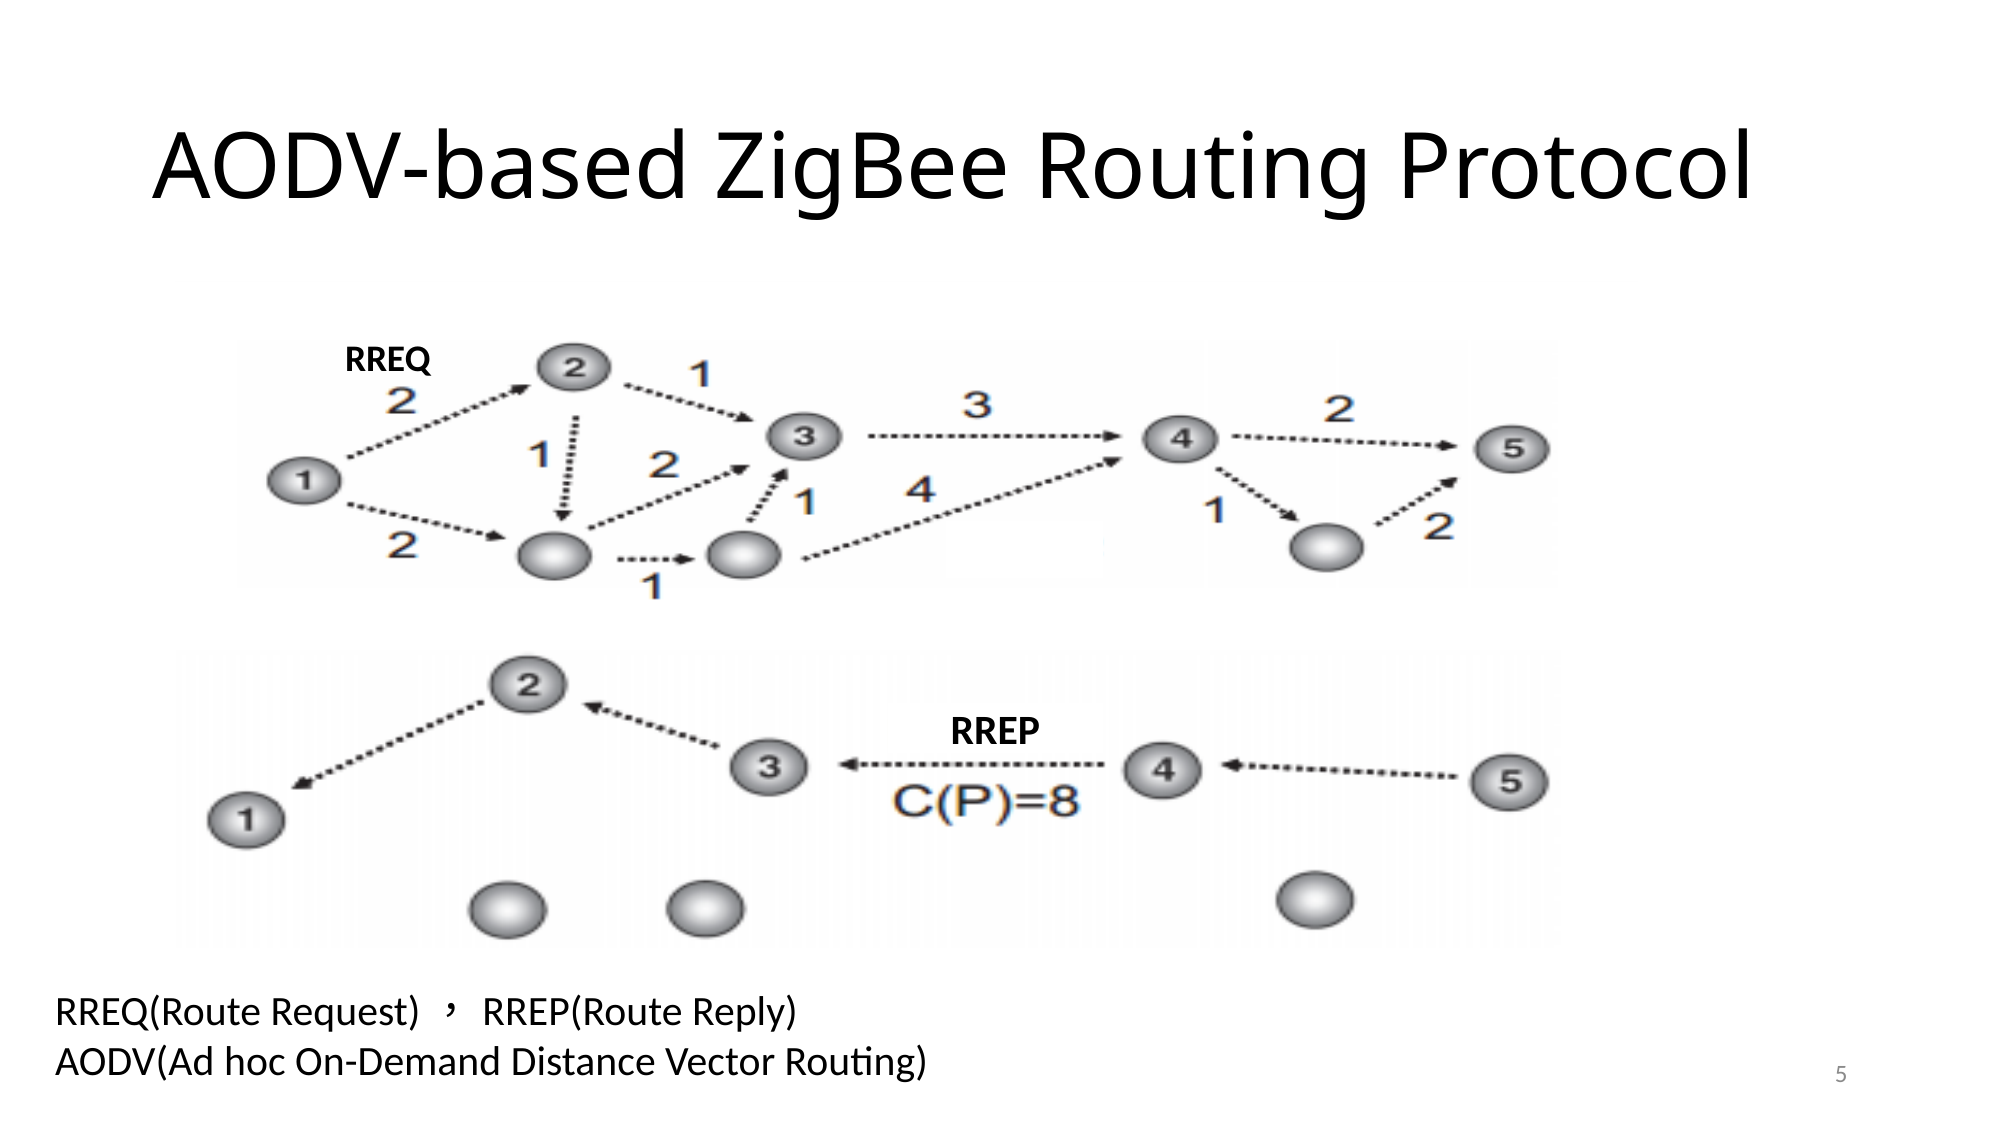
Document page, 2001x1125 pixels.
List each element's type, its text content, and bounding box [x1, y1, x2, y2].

picture [175, 610, 1621, 977]
title AODV-based ZigBee Routing Protocol [137, 59, 1863, 278]
text_box RREQ(Route Request)，RREP(Route Reply) AODV(Ad hoc On-Demand Distance Vector Routing) [40, 976, 944, 1092]
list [175, 280, 1638, 616]
slide_number 5 [1412, 1042, 1863, 1103]
